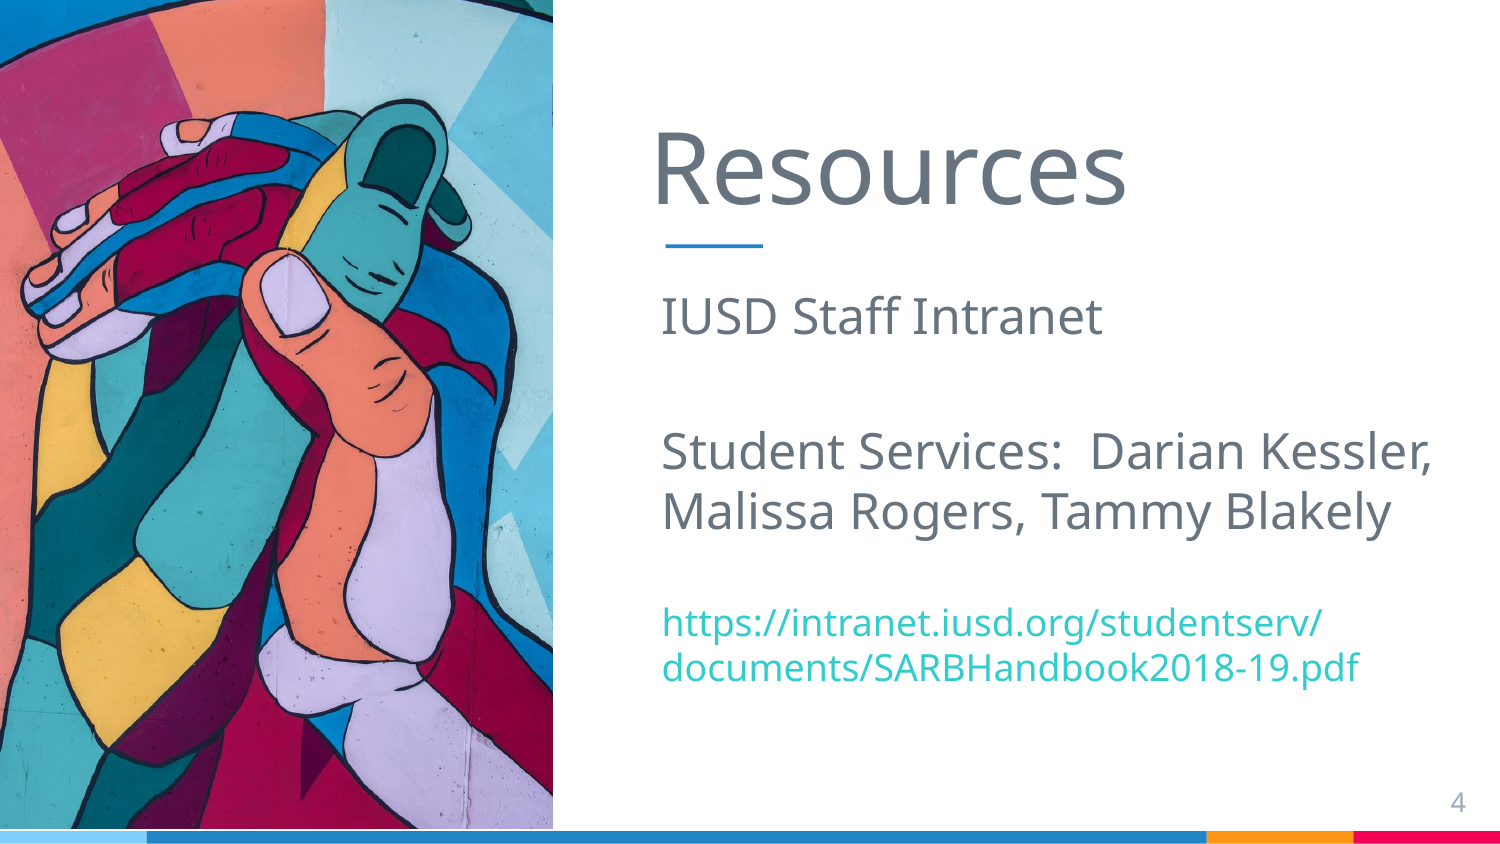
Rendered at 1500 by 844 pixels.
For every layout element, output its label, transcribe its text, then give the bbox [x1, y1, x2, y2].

slide_number 4 [1391, 770, 1482, 822]
picture [0, 0, 553, 830]
text_box Resources [634, 89, 1208, 190]
text_box [665, 244, 763, 249]
text_box IUSD Staff Intranet Student Services: Darian Kessler, Malissa Rogers, Tammy Blakely https://intranet.iusd.org/studentserv/documents/SARBHandbook2018-19.pdf [646, 269, 1500, 753]
